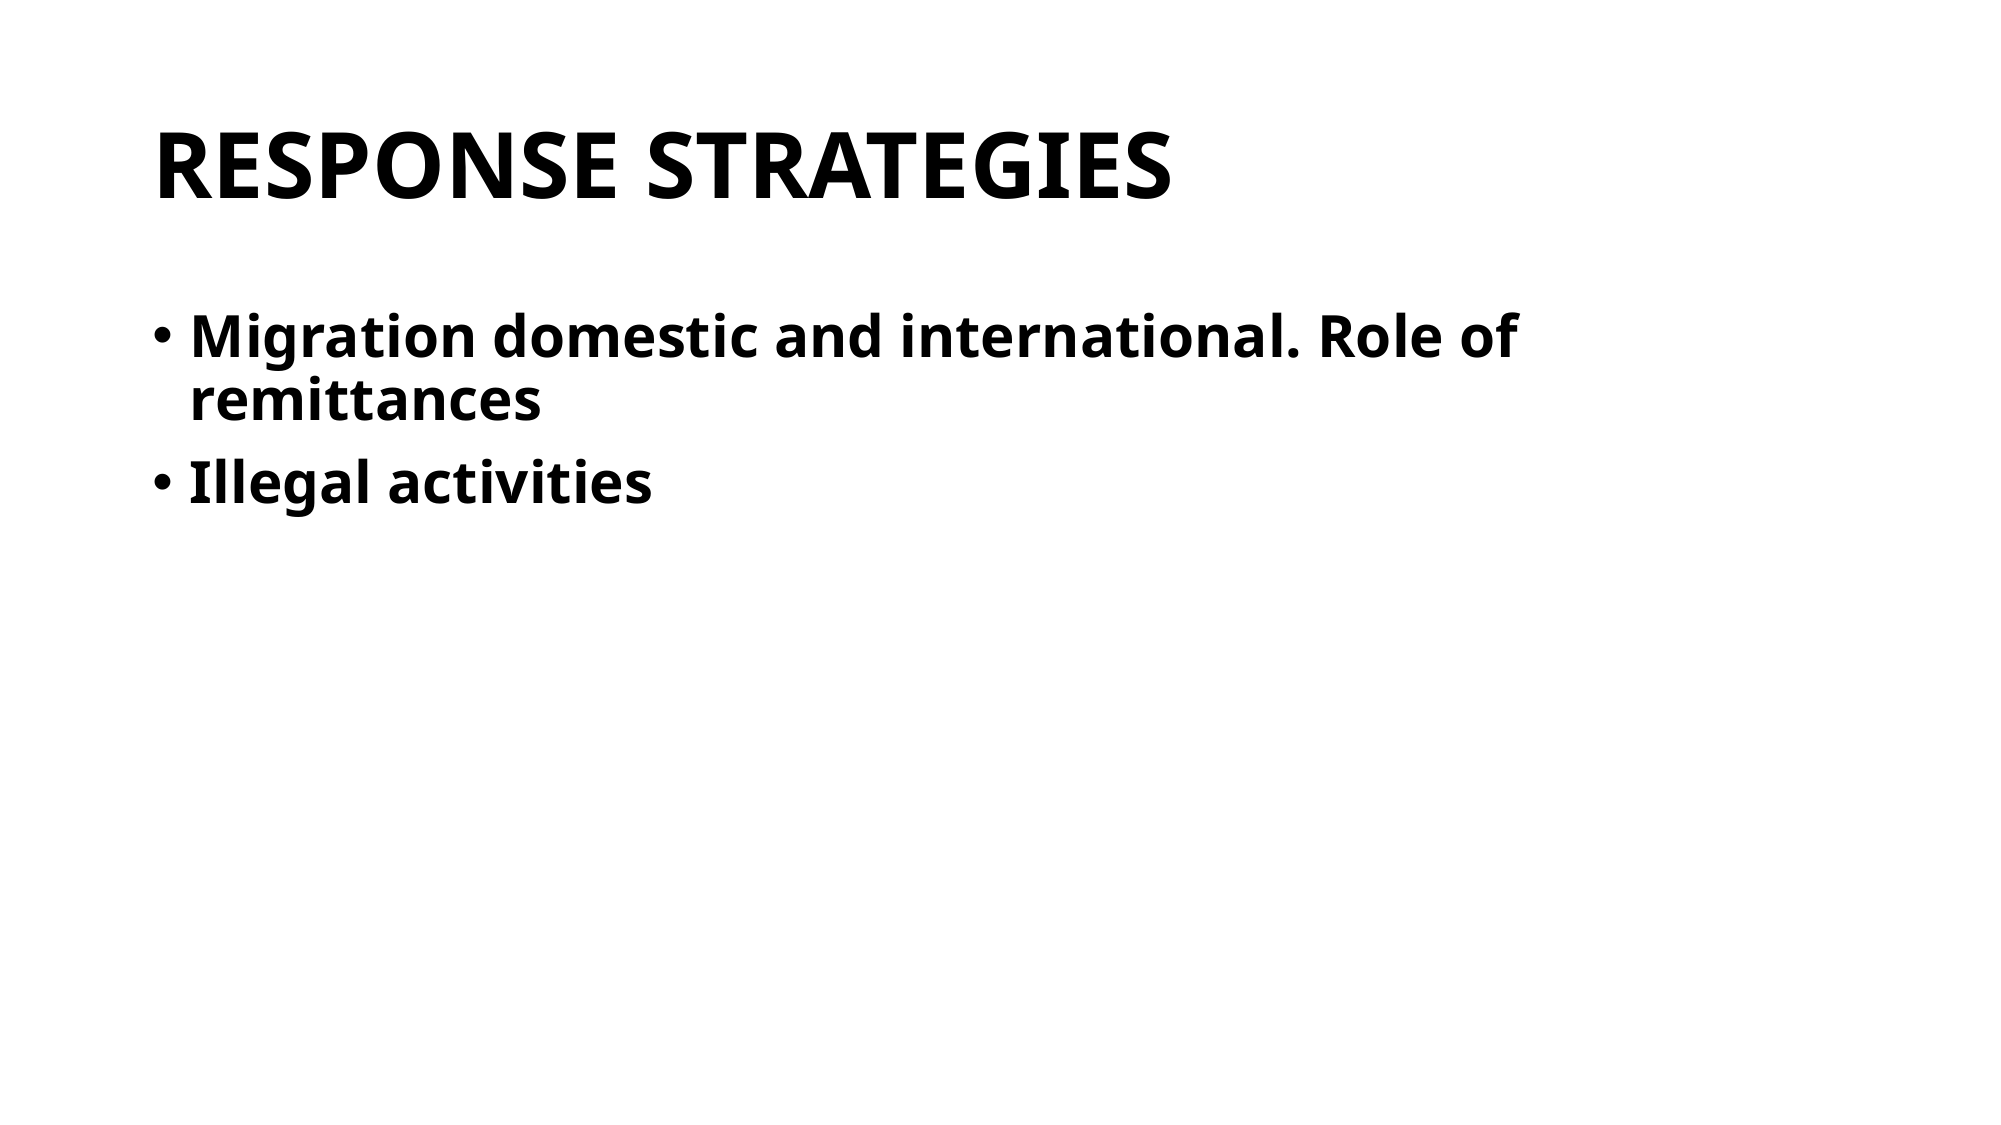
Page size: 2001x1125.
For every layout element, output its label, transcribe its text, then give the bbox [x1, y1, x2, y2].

list Migration domestic and international. Role of remittances Illegal activities [137, 299, 1863, 1014]
title RESPONSE STRATEGIES [137, 59, 1863, 278]
